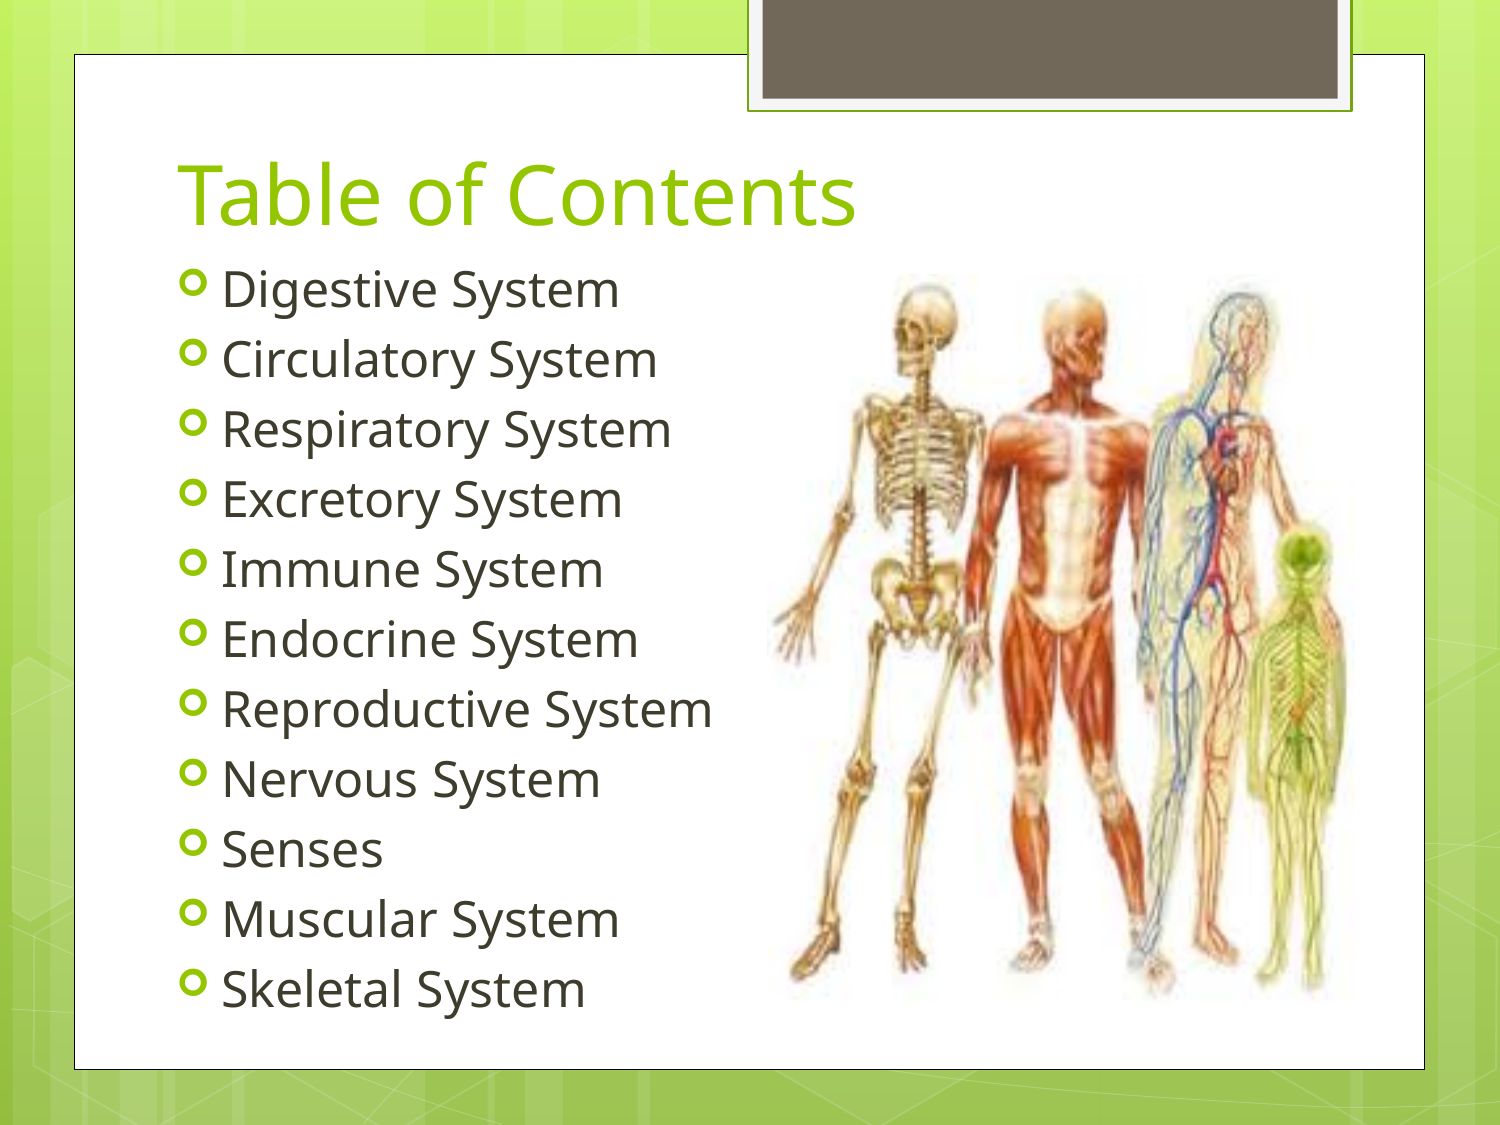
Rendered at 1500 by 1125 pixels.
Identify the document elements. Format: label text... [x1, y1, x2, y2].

title Table of Contents [162, 62, 1315, 250]
list Digestive System Circulatory System Respiratory System Excretory System Immune System Endocrine System Reproductive System Nervous System Senses Muscular System Skeletal System [150, 249, 1283, 1050]
picture [766, 274, 1355, 1004]
